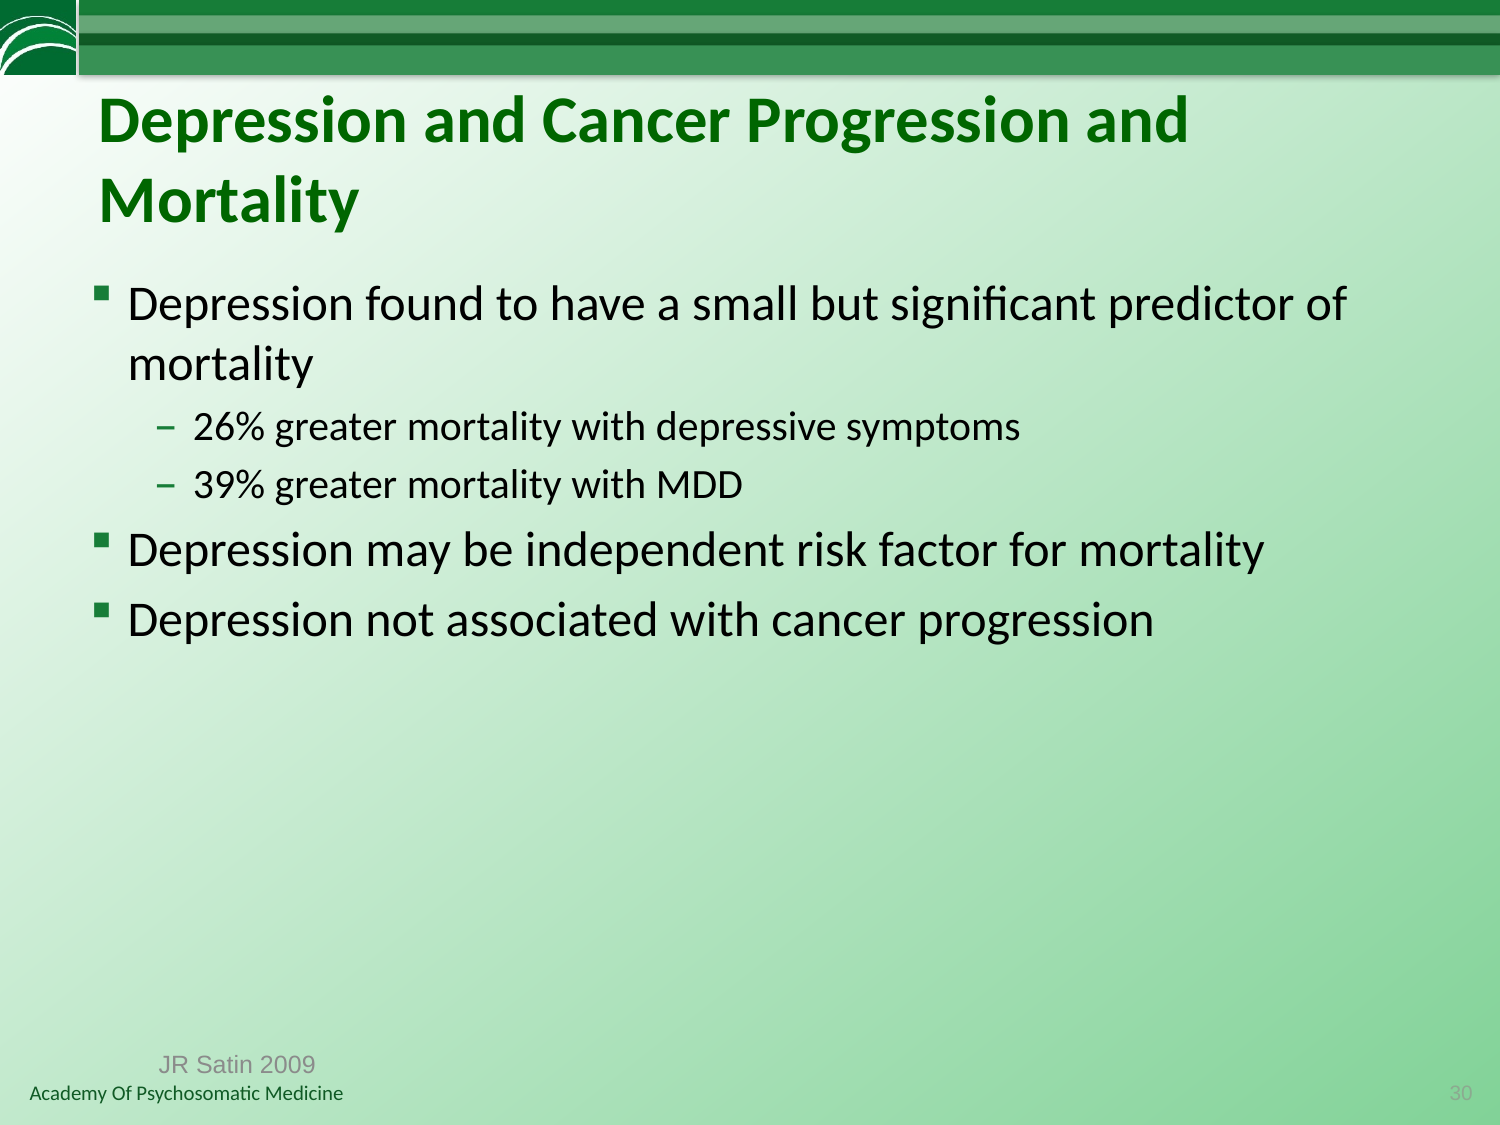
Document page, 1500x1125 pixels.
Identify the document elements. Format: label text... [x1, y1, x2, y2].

footer JR Satin 2009 [0, 1024, 475, 1103]
title Depression and Cancer Progression and Mortality [75, 62, 1425, 250]
slide_number 30 [1427, 1062, 1488, 1122]
picture [0, 0, 76, 75]
list Depression found to have a small but significant predictor of mortality 26% greater mortality with depressive symptoms 39% greater mortality with MDD Depression may be independent risk factor for mortality Depression not associated with cancer progression [75, 262, 1425, 1005]
